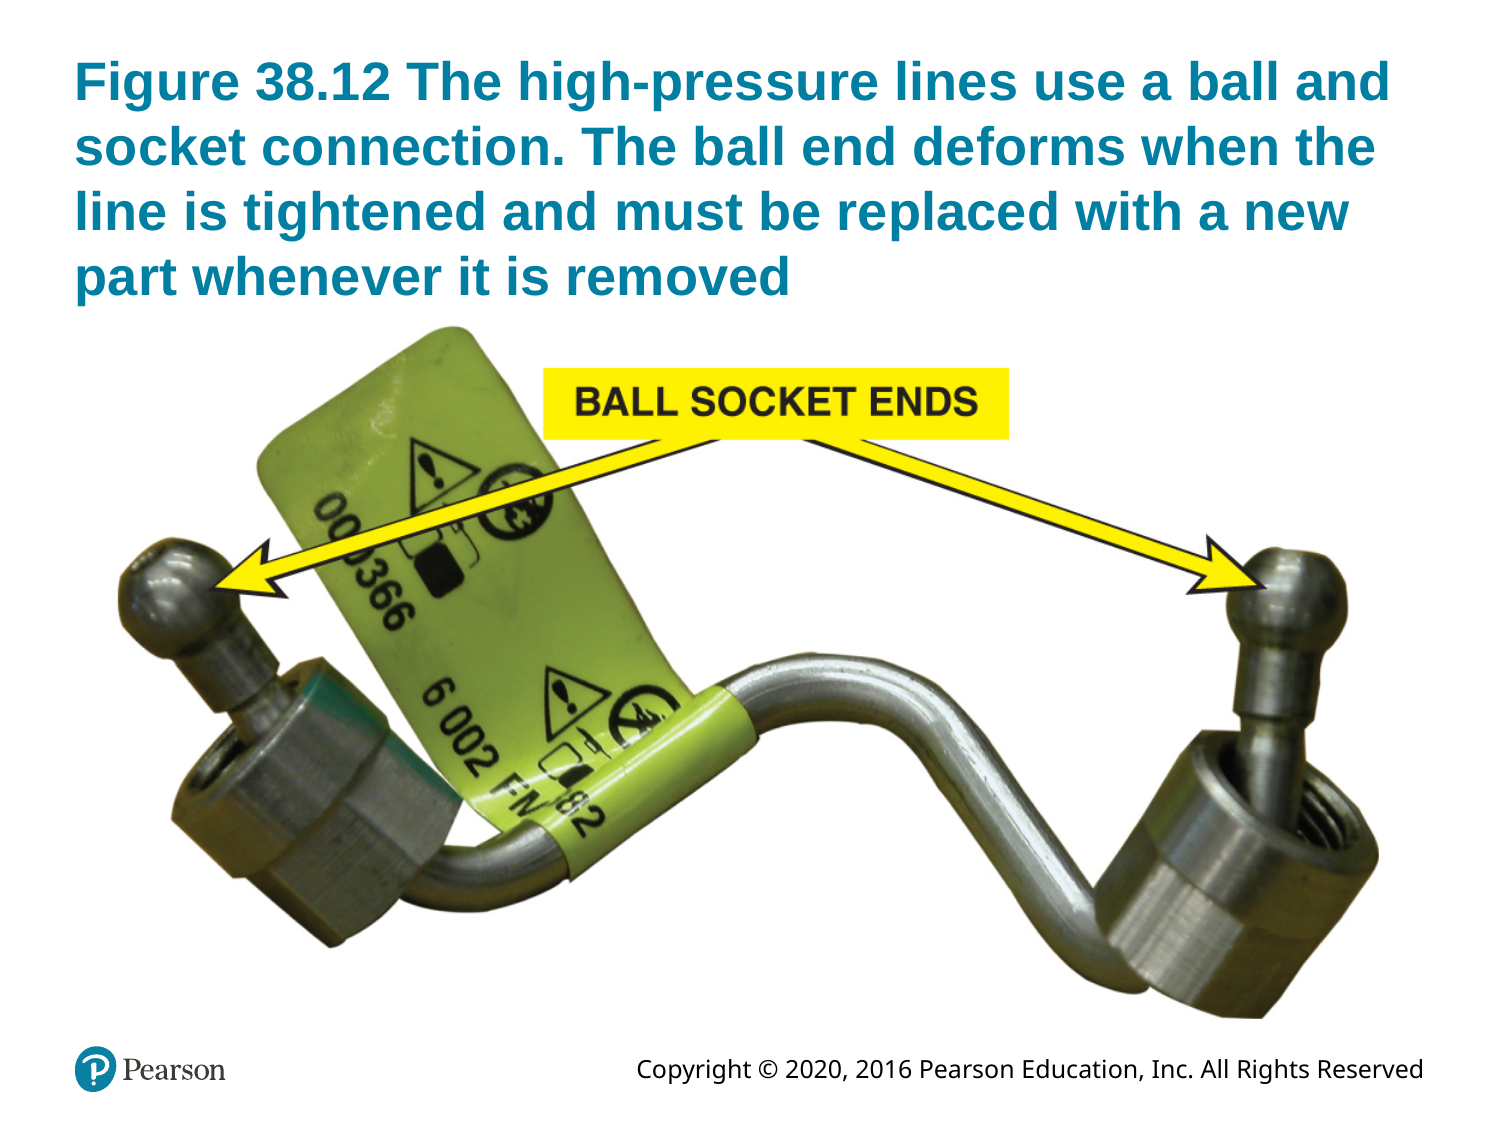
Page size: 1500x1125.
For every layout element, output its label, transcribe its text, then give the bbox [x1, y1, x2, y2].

picture [112, 320, 1385, 1026]
title Figure 38.12 The high-pressure lines use a ball and socket connection. The ball end deforms when the line is tightened and must be replaced with a new part whenever it is removed [74, 46, 1425, 307]
